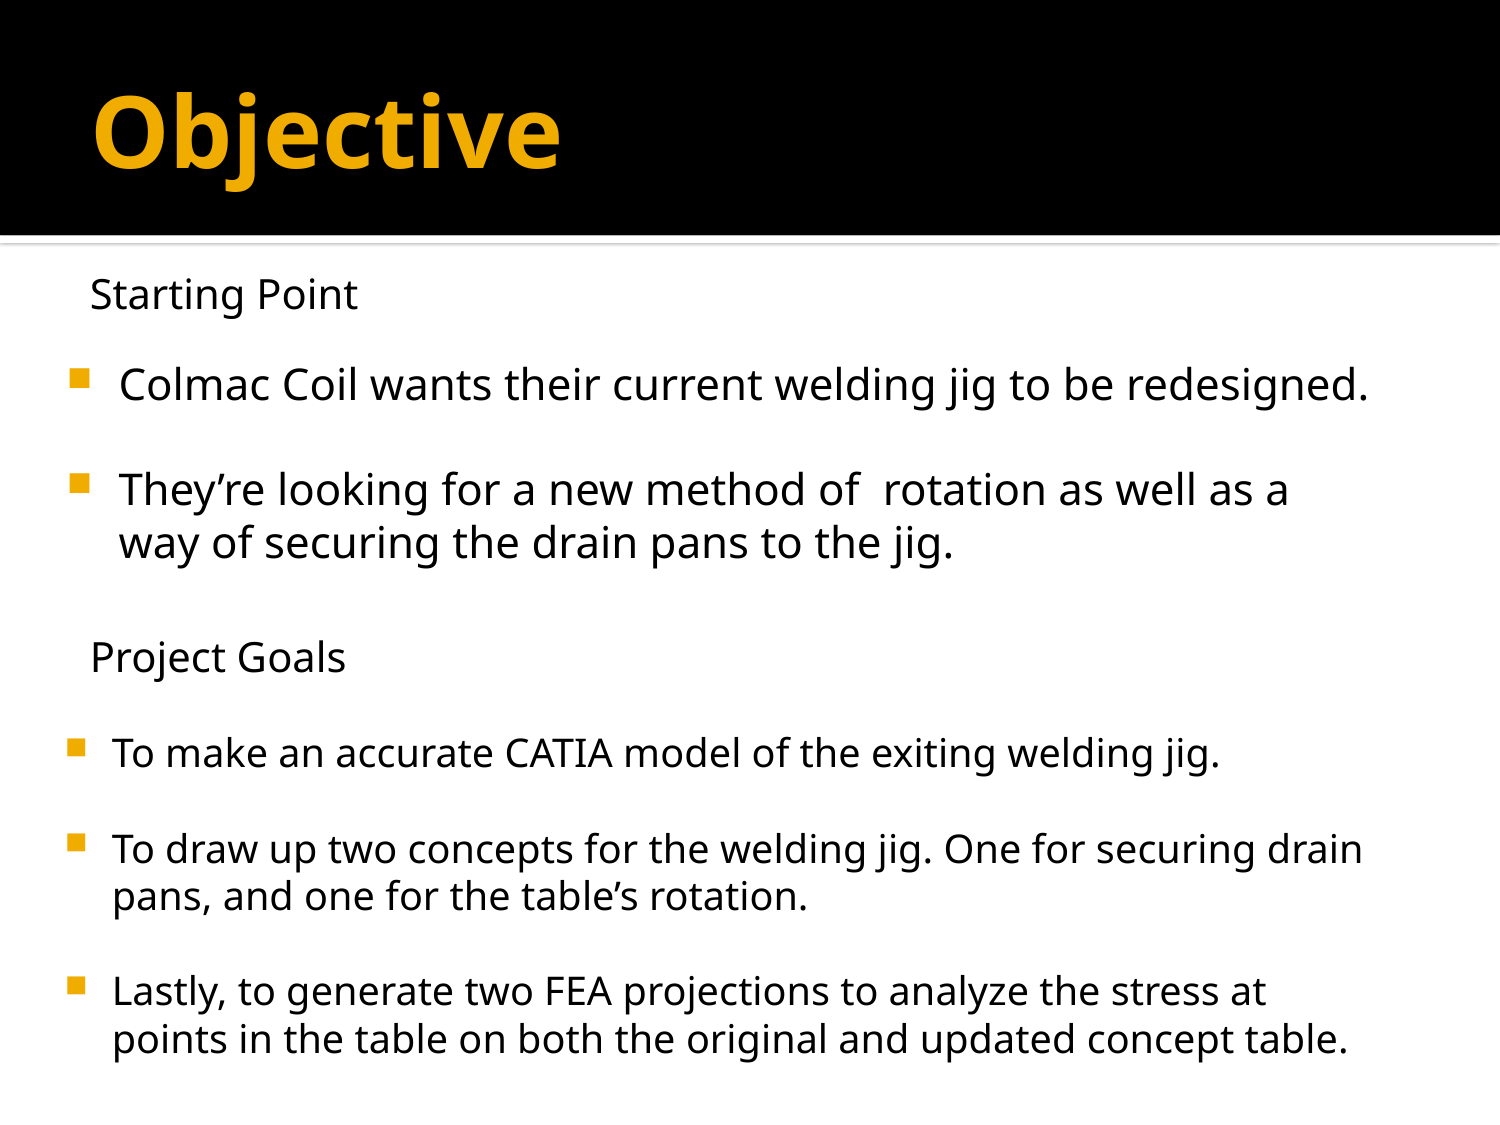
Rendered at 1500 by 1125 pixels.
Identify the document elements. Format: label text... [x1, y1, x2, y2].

title Objective [75, 25, 1425, 231]
list Colmac Coil wants their current welding jig to be redesigned. They’re looking for a new method of rotation as well as a way of securing the drain pans to the jig. [37, 341, 1388, 618]
text_box Project Goals [75, 623, 602, 689]
text_box Starting Point [75, 260, 602, 326]
text_box To make an accurate CATIA model of the exiting welding jig. To draw up two concepts for the welding jig. One for securing drain pans, and one for the table’s rotation. Lastly, to generate two FEA projections to analyze the stress at points in the table on both the original and updated concept table. [37, 713, 1388, 1088]
